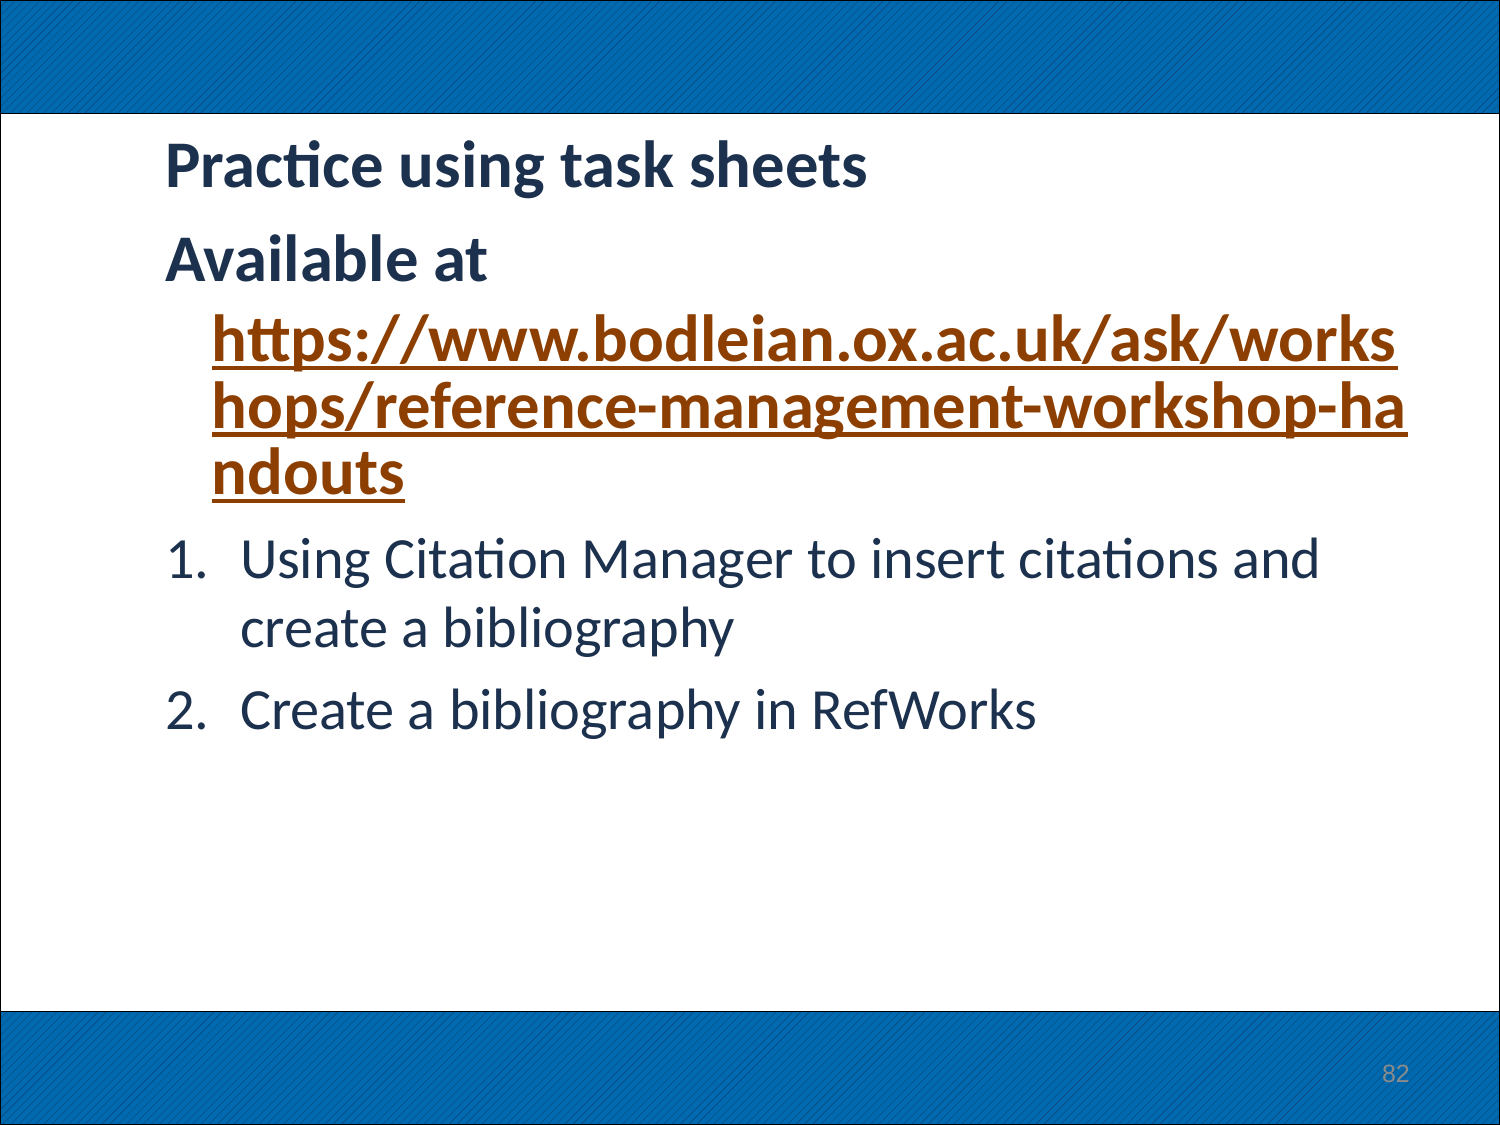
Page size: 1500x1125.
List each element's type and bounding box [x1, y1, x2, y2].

text_box [0, 0, 1500, 1125]
